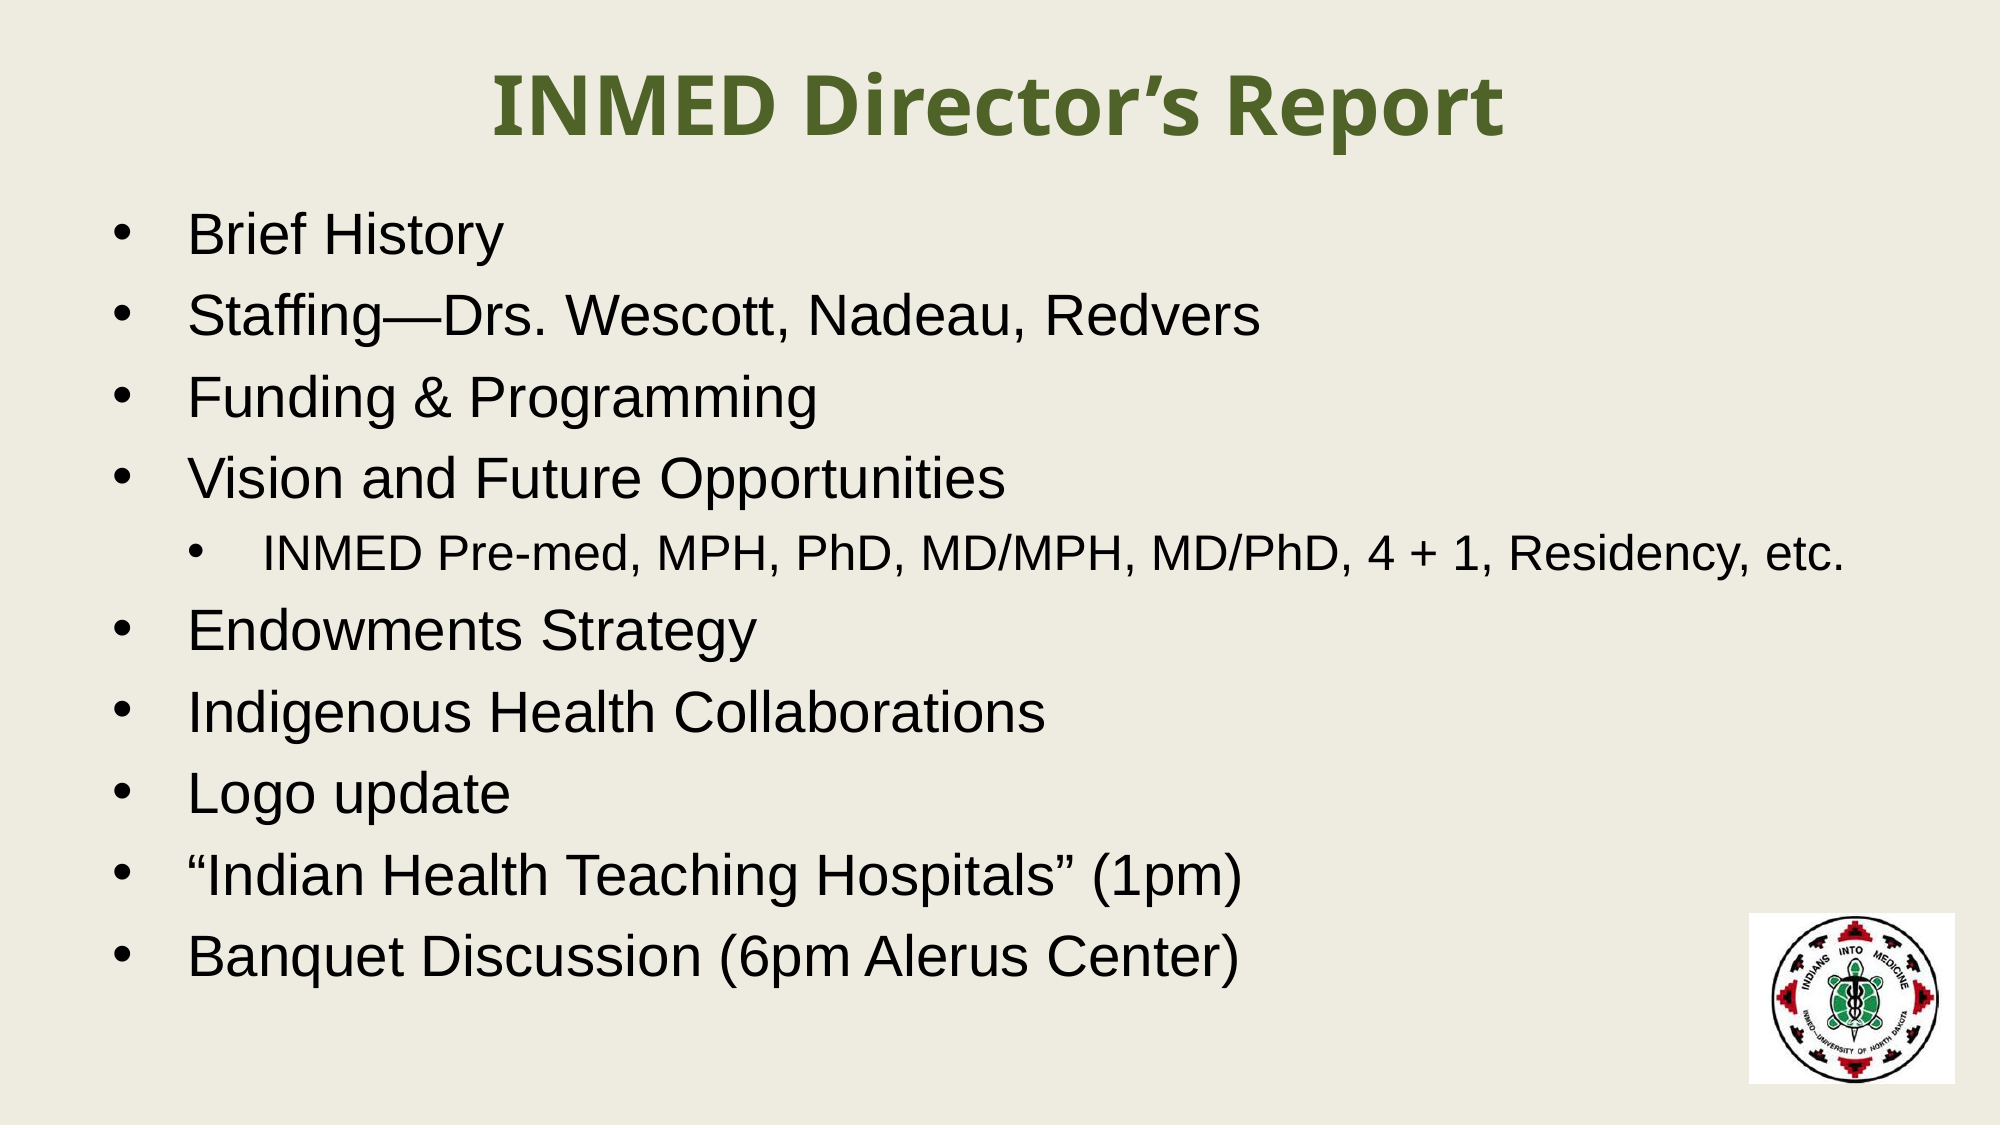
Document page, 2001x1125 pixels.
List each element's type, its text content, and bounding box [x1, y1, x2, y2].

title INMED Director’s Report [249, 30, 1750, 175]
subtitle Brief History Staffing—Drs. Wescott, Nadeau, Redvers Funding & Programming Vision and Future Opportunities INMED Pre-med, MPH, PhD, MD/MPH, MD/PhD, 4 + 1, Residency, etc. Endowments Strategy Indigenous Health Collaborations Logo update “Indian Health Teaching Hospitals” (1pm) Banquet Discussion (6pm Alerus Center) [97, 188, 1903, 1085]
picture [1749, 913, 1955, 1085]
